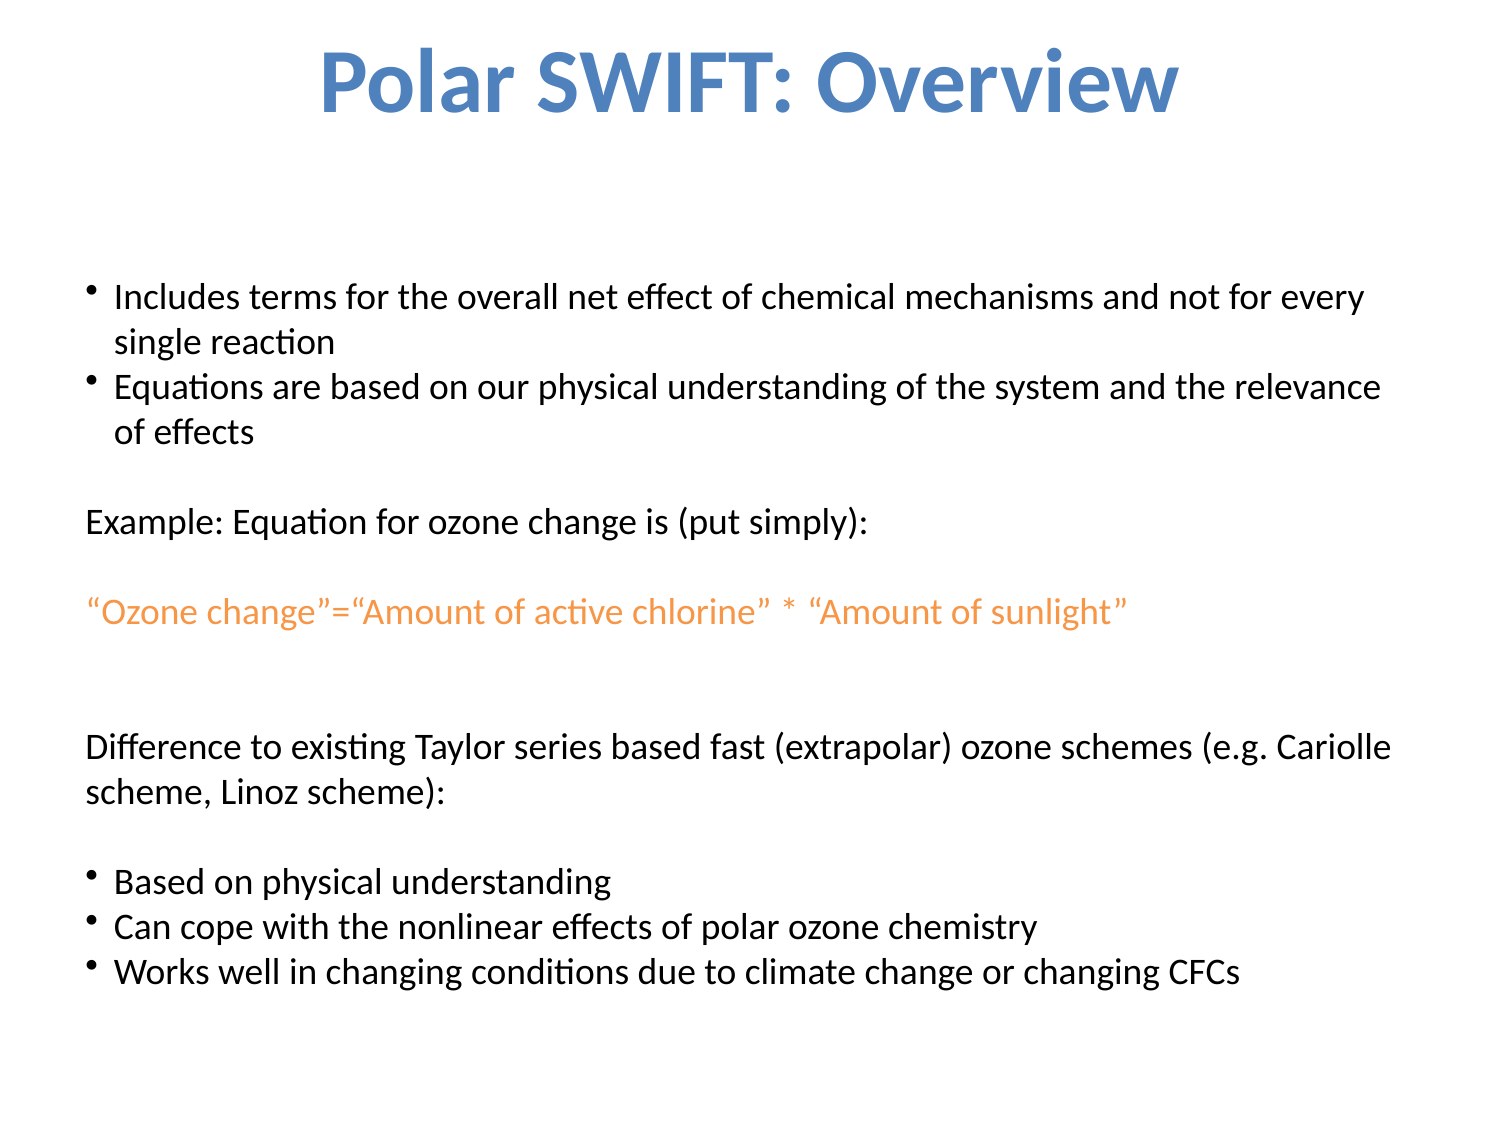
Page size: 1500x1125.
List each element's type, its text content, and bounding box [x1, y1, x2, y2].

title Polar SWIFT: Overview [0, 19, 1500, 134]
text_box Includes terms for the overall net effect of chemical mechanisms and not for every single reaction Equations are based on our physical understanding of the system and the relevance of effects Example: Equation for ozone change is (put simply): “Ozone change”=“Amount of active chlorine” * “Amount of sunlight” Difference to existing Taylor series based fast (extrapolar) ozone schemes (e.g. Cariolle scheme, Linoz scheme): Based on physical understanding Can cope with the nonlinear effects of polar ozone chemistry Works well in changing conditions due to climate change or changing CFCs [70, 219, 1430, 1000]
